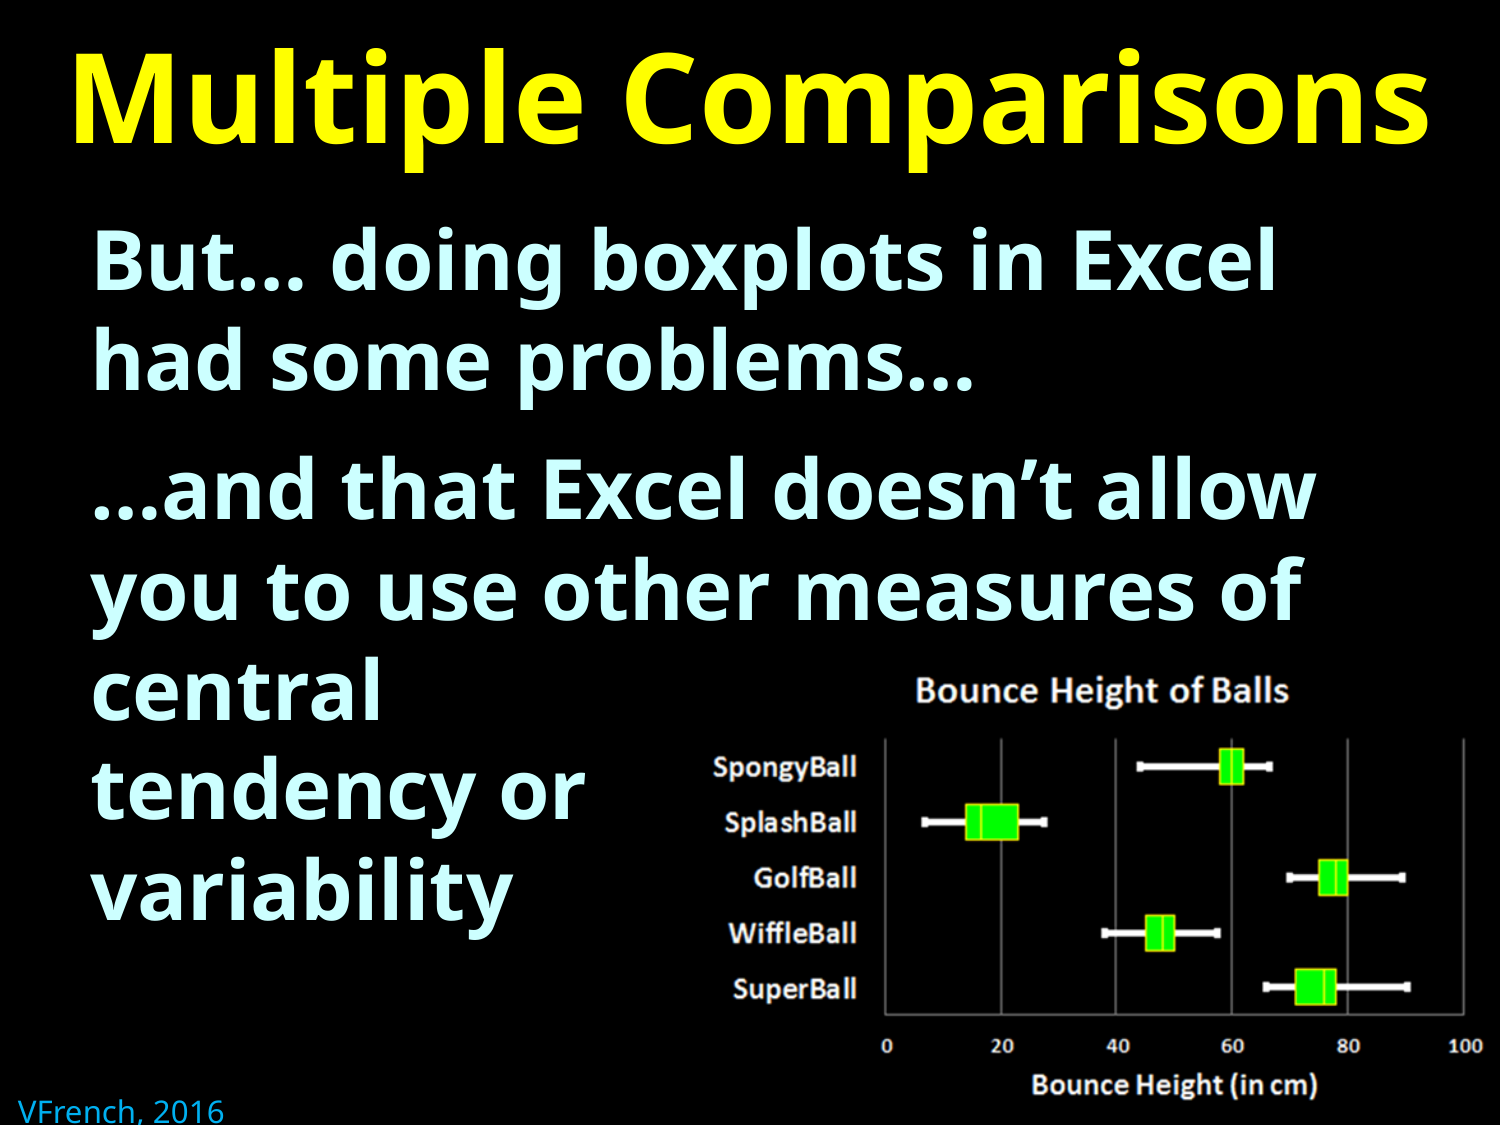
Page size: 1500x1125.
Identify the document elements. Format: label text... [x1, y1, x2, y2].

title Multiple Comparisons [0, 0, 1500, 188]
text_box VFrench, 2016 [3, 1084, 241, 1125]
picture [703, 649, 1500, 1125]
list But… doing boxplots in Excel had some problems… …and that Excel doesn’t allow you to use other measures of central tendency or variability [75, 200, 1425, 1125]
